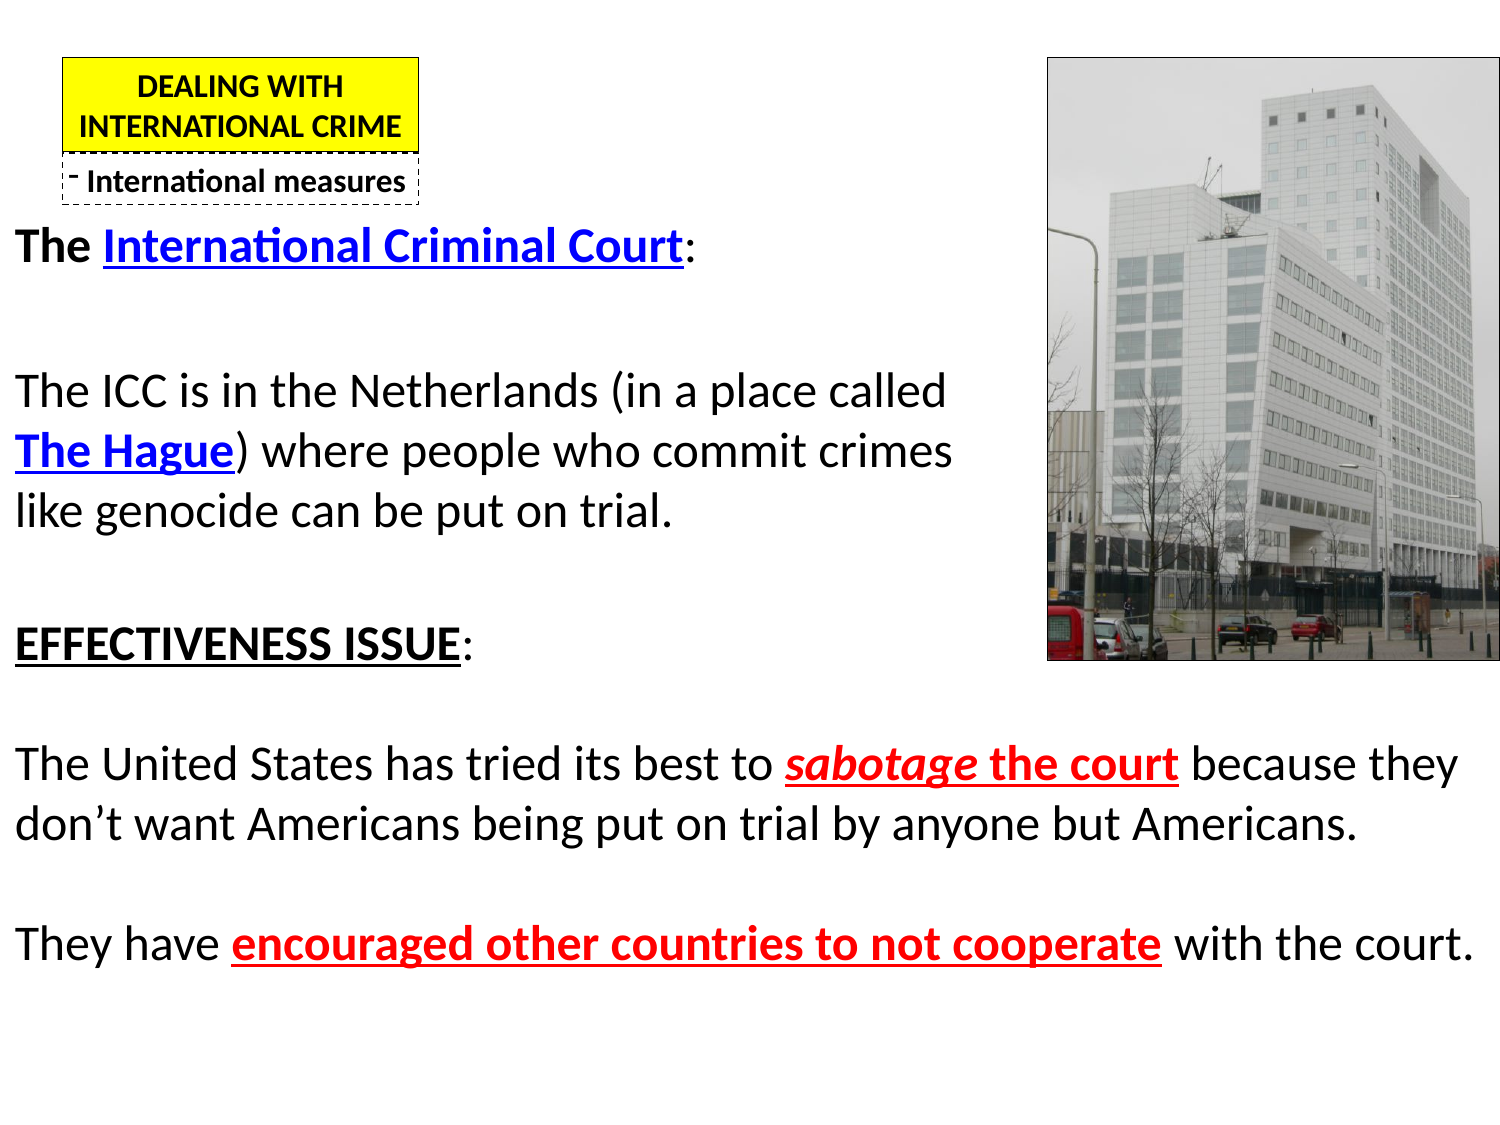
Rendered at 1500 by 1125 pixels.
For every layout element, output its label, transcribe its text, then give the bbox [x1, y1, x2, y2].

text_box DEALING WITH INTERNATIONAL CRIME [62, 57, 419, 152]
text_box The International Criminal Court: [0, 205, 1042, 280]
text_box The ICC is in the Netherlands (in a place called The Hague) where people who commit crimes like genocide can be put on trial. [0, 349, 1042, 545]
text_box EFFECTIVENESS ISSUE: The United States has tried its best to sabotage the court because they don’t want Americans being put on trial by anyone but Americans. They have encouraged other countries to not cooperate with the court. [0, 603, 1500, 979]
picture [1047, 56, 1500, 661]
text_box International measures [62, 153, 419, 205]
